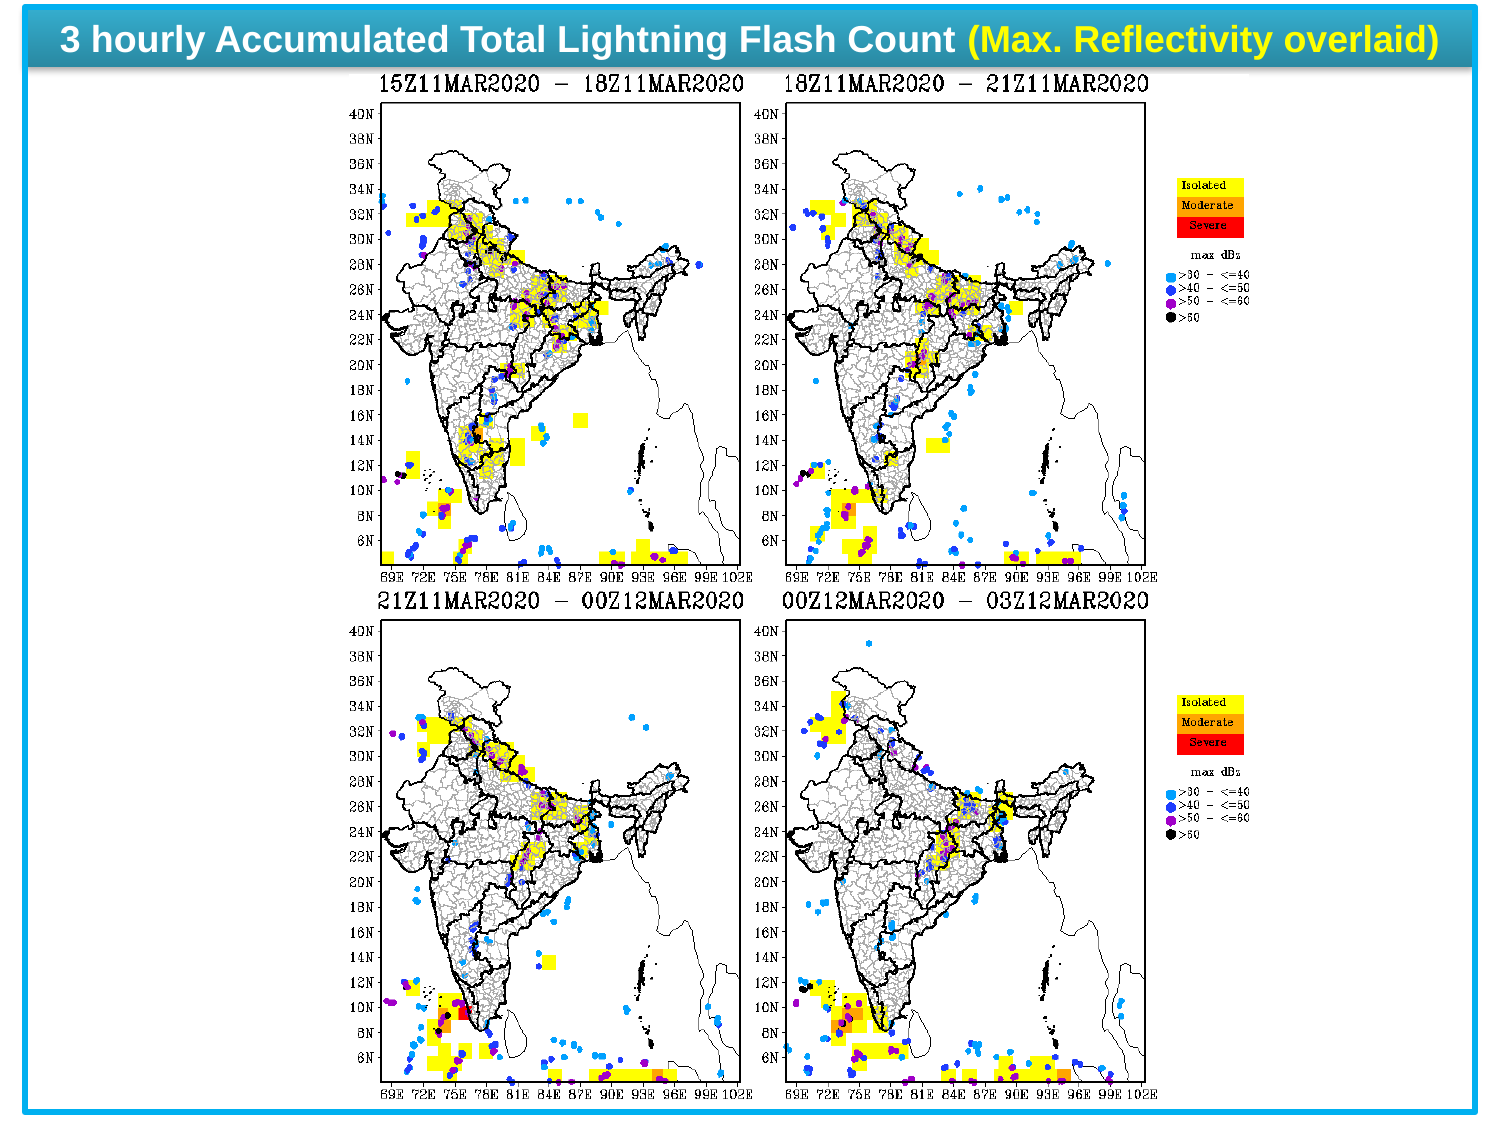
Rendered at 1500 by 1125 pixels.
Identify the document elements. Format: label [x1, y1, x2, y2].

text_box [23, 5, 1477, 1114]
picture [349, 74, 1249, 1100]
